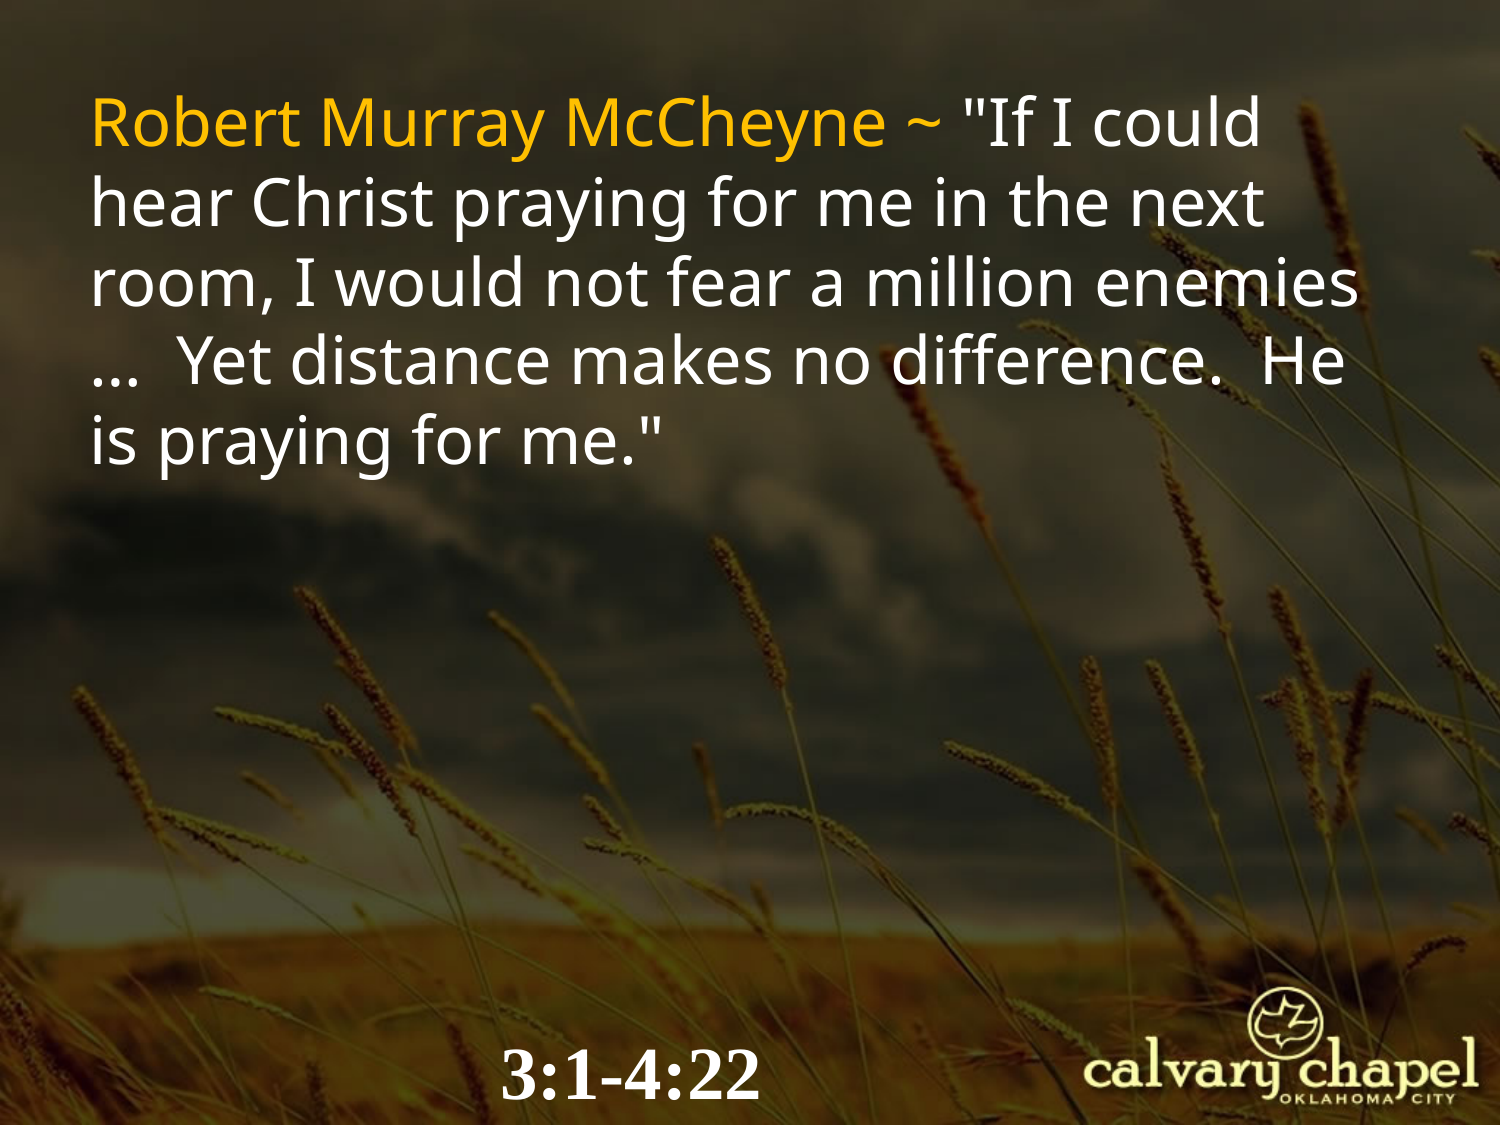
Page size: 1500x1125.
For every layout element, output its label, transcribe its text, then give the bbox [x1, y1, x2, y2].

text_box Robert Murray McCheyne ~ "If I could hear Christ praying for me in the next room, I would not fear a million enemies … [74, 72, 1425, 310]
text_box 3:1-4:22 [74, 1016, 1188, 1122]
picture [0, 0, 1500, 1125]
text_box Yet distance makes no difference. He is praying for me." [74, 310, 1425, 486]
